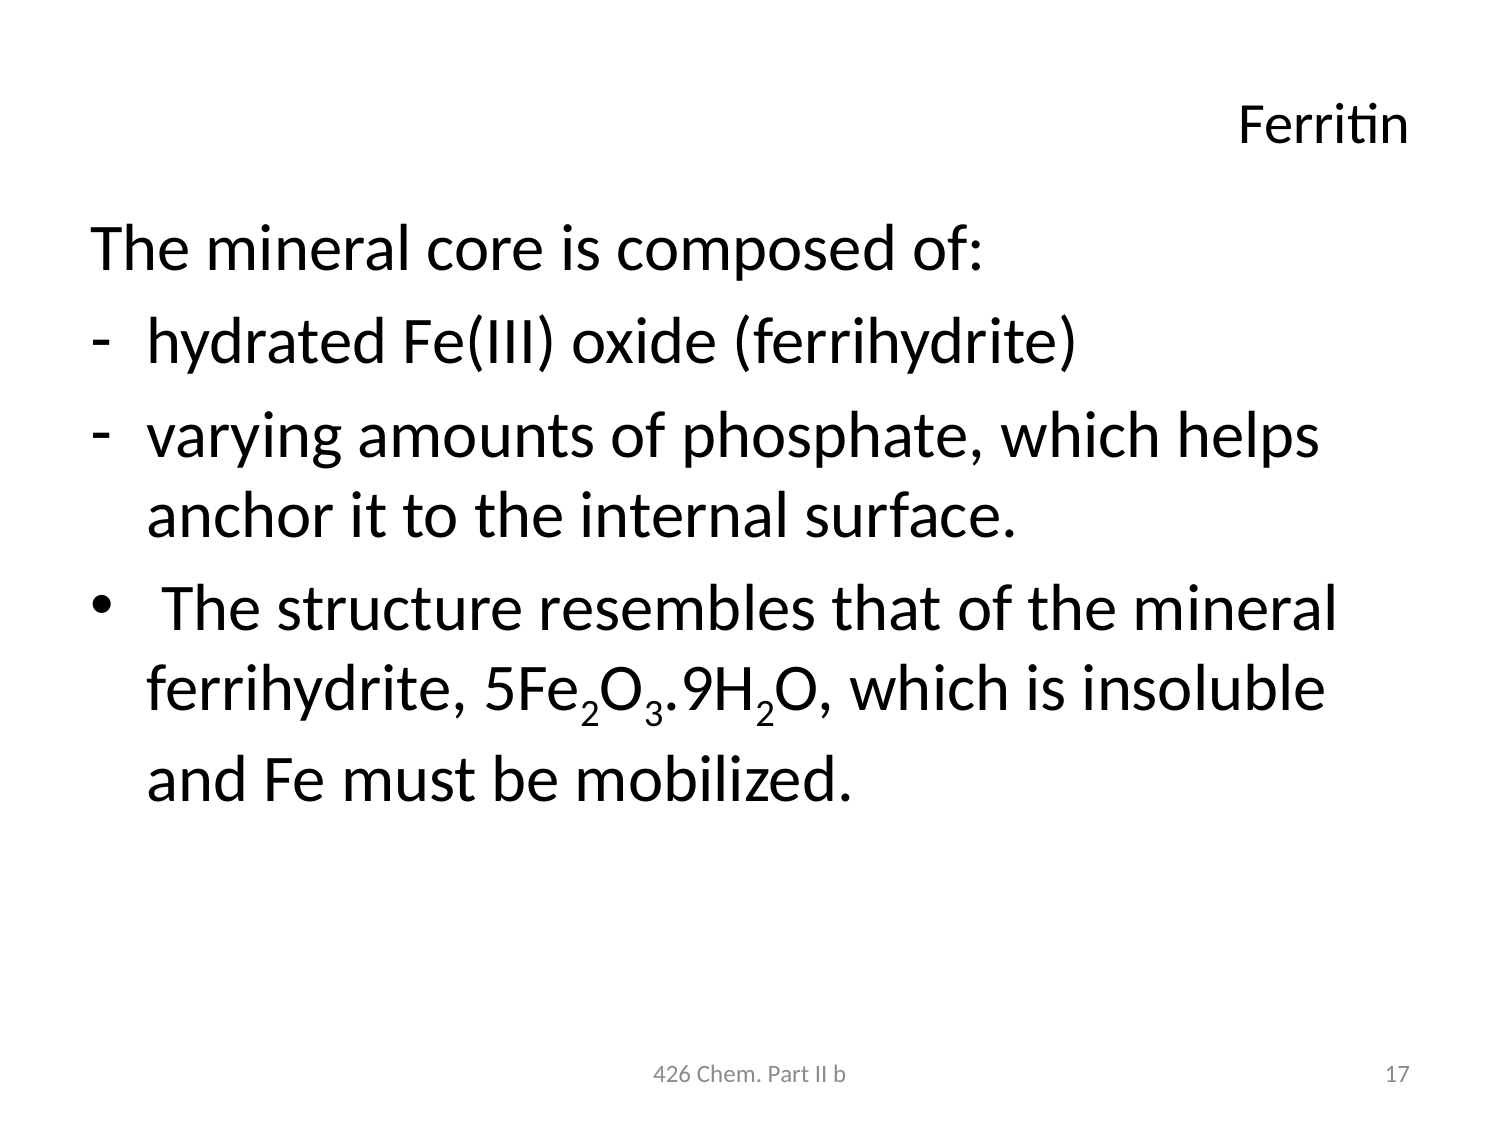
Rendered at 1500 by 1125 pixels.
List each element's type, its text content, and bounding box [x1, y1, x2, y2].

slide_number 17 [1074, 1042, 1425, 1103]
list The mineral core is composed of: hydrated Fe(III) oxide (ferrihydrite) varying amounts of phosphate, which helps anchor it to the internal surface. The structure resembles that of the mineral ferrihydrite, 5Fe2O3.9H2O, which is insoluble and Fe must be mobilized. [75, 196, 1425, 1005]
footer 426 Chem. Part II b [512, 1042, 988, 1103]
title Ferritin [75, 45, 1425, 196]
